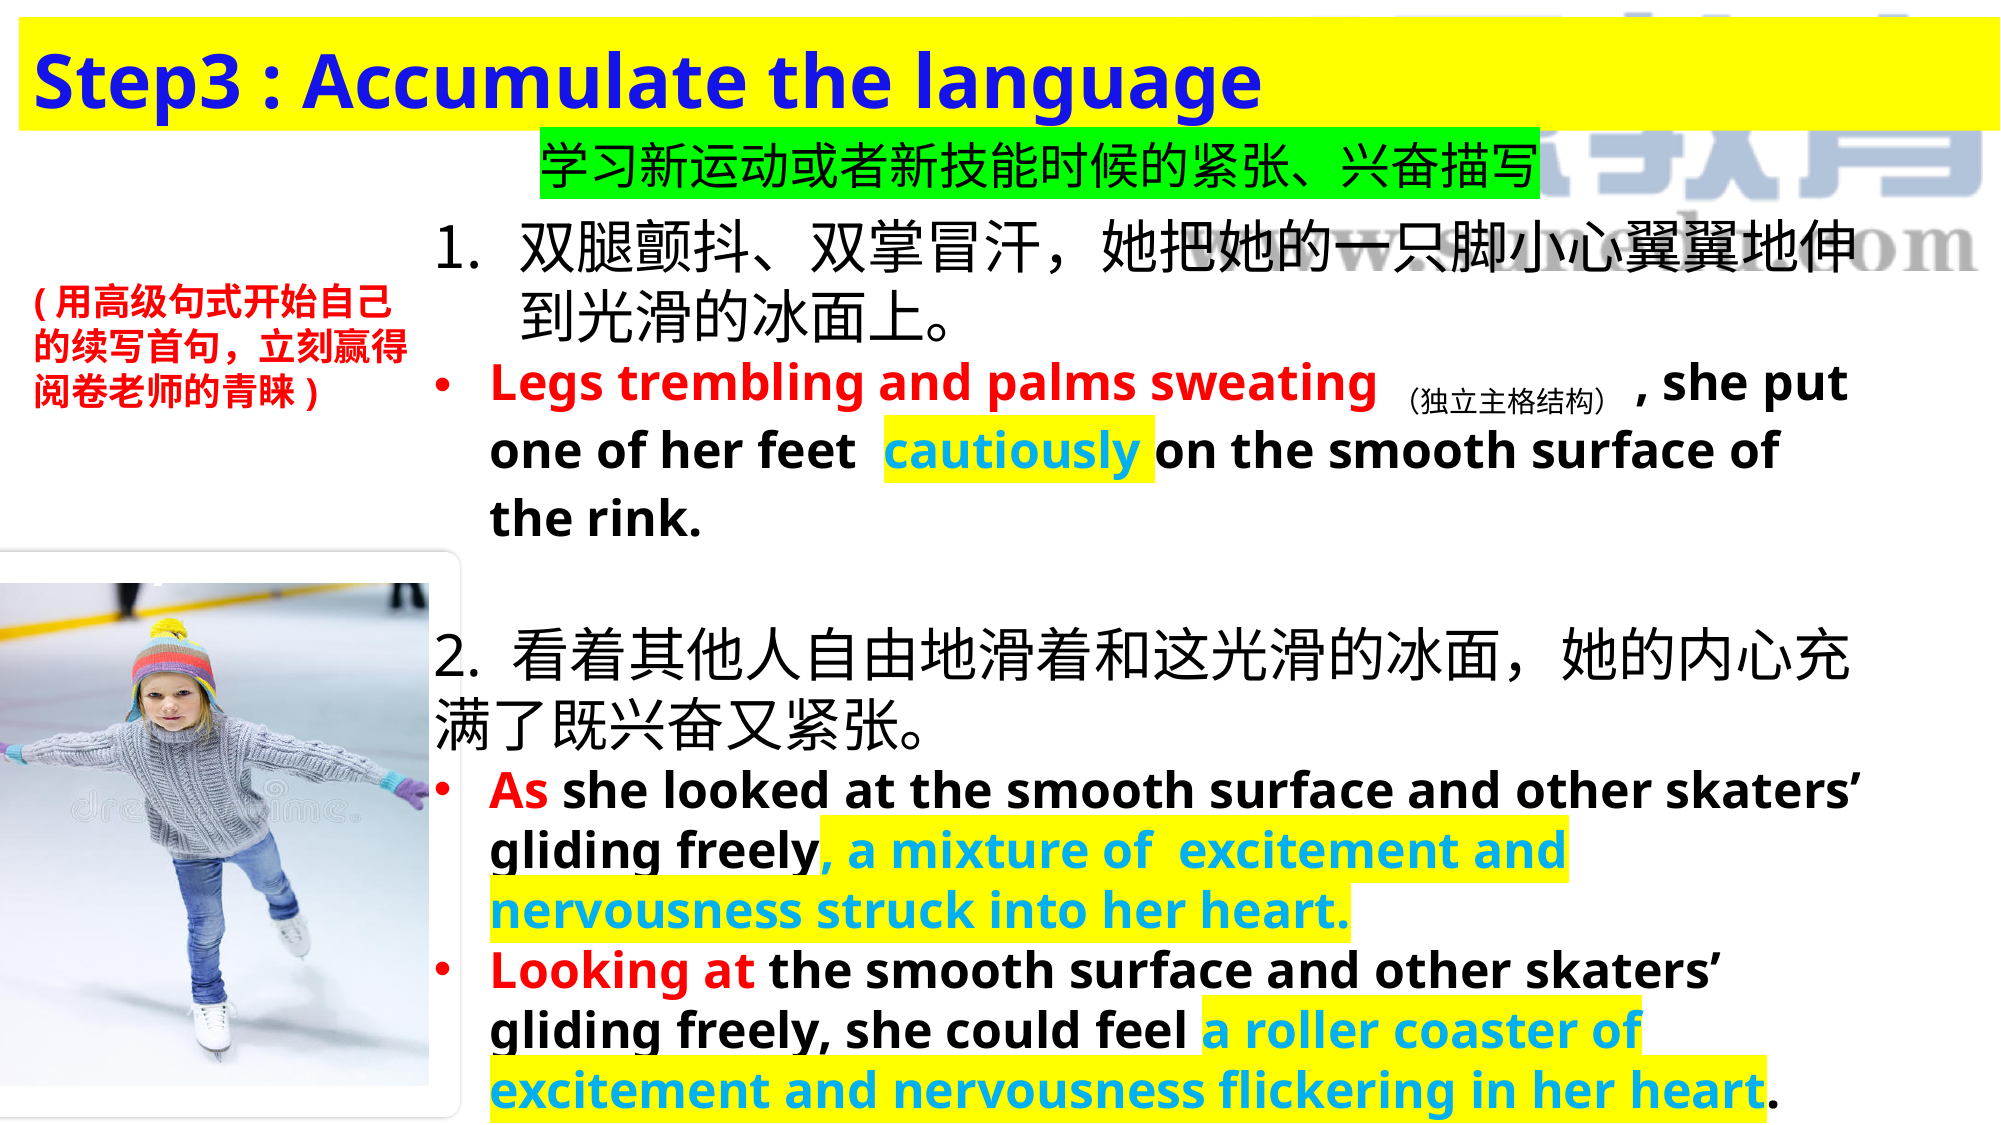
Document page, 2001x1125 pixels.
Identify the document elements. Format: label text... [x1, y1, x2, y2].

picture [1178, 10, 1983, 17]
picture [1721, 131, 1983, 271]
text_box (用高级句式开始自己的续写首句，立刻赢得阅卷老师的青睐) [19, 270, 430, 420]
text_box 学习新运动或者新技能时候的紧张、兴奋描写 [408, 127, 1721, 202]
text_box Step3 : Accumulate the language [19, 17, 2000, 131]
picture [0, 579, 430, 1086]
text_box 双腿颤抖、双掌冒汗，她把她的一只脚小心翼翼地伸到光滑的冰面上。 Legs trembling and palms sweating（独立主格结构）, she put one of her feet cautiously on the smooth surface of the rink. 2. 看着其他人自由地滑着和这光滑的冰面，她的内心充满了既兴奋又紧张。 As she looked at the smooth surface and other skaters’ gliding freely, a mixture of excitement and nervousness struck into her heart. Looking at the smooth surface and other skaters’ gliding freely, she could feel a roller coaster of excitement and nervousness flickering in her heart. [418, 202, 1883, 1125]
